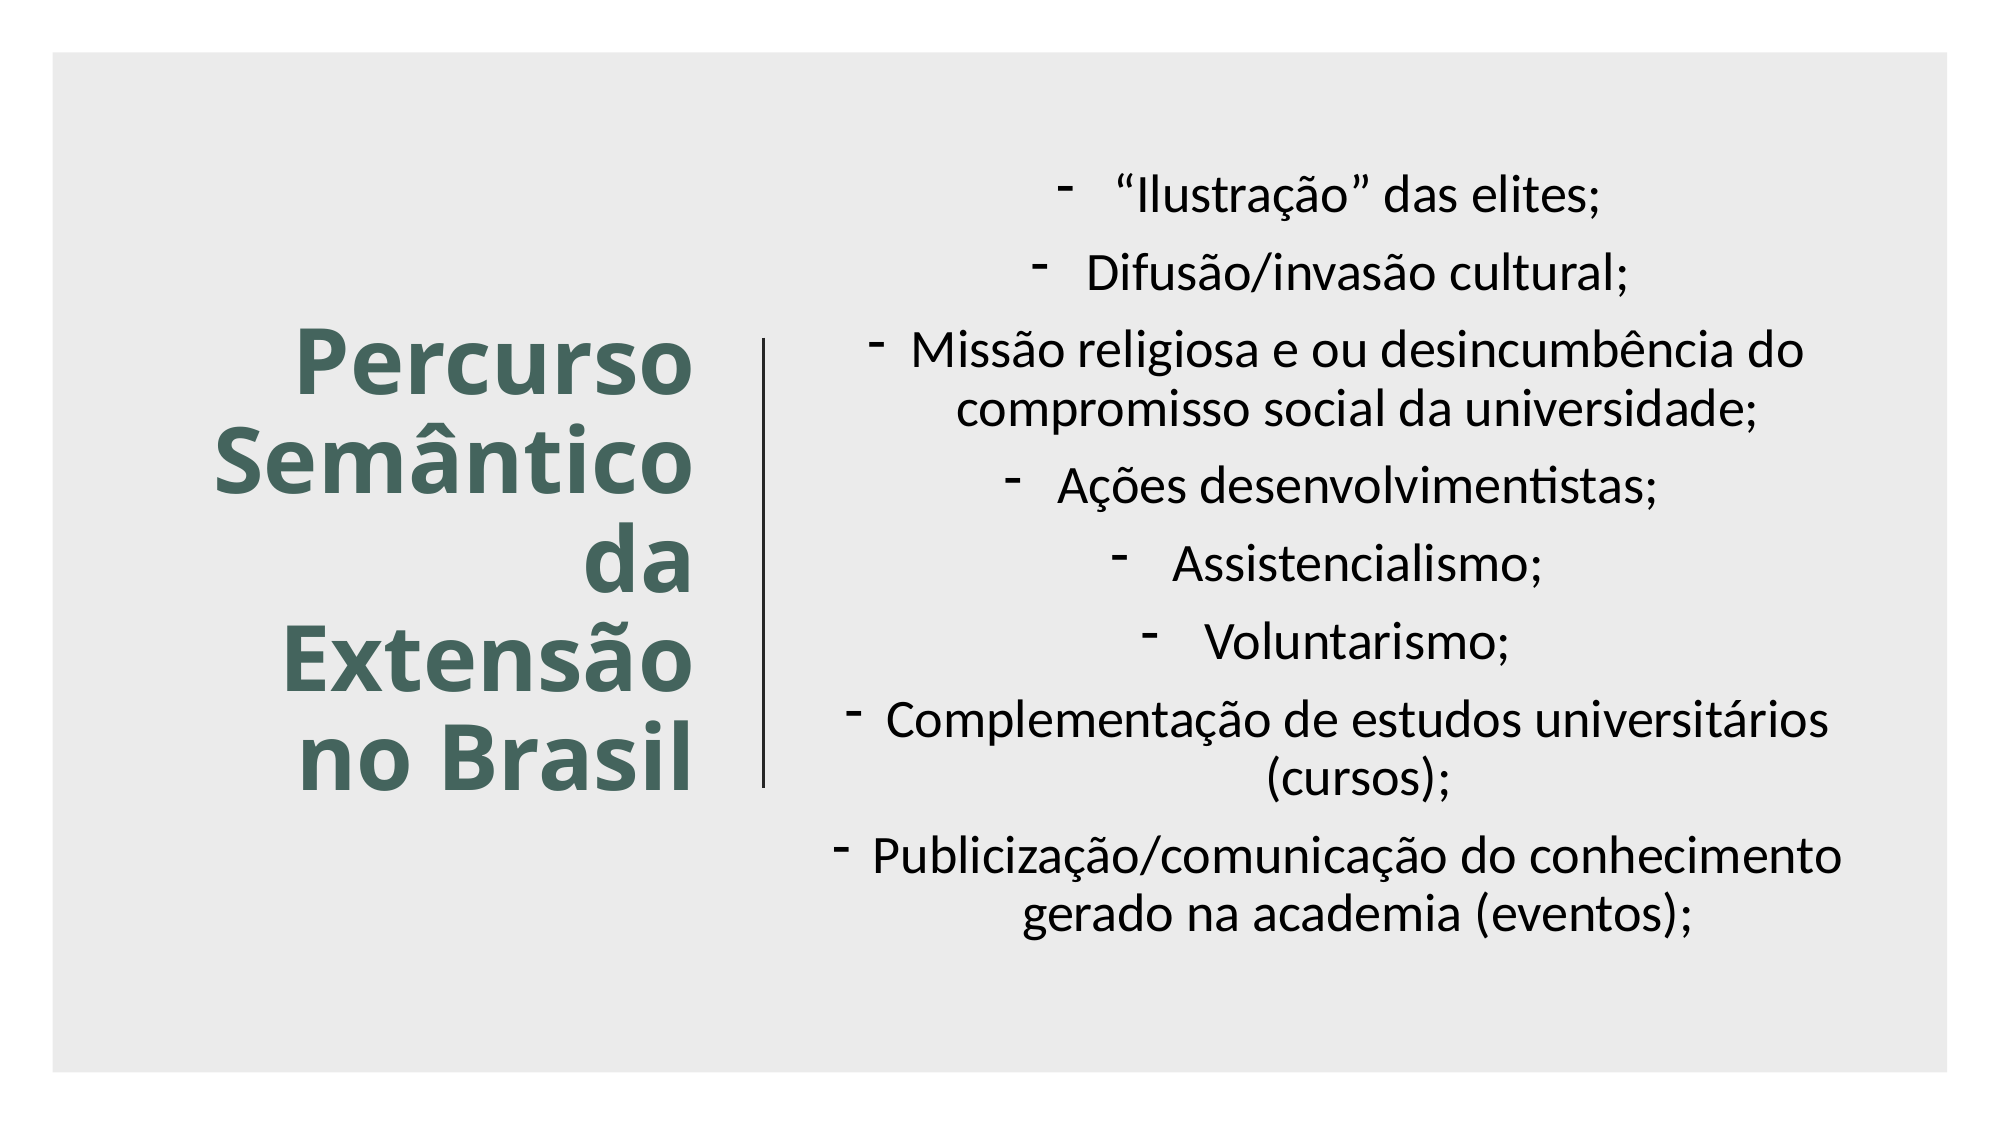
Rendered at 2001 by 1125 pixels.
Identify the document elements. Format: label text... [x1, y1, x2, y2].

list “Ilustração” das elites; Difusão/invasão cultural; Missão religiosa e ou desincumbência do compromisso social da universidade; Ações desenvolvimentistas; Assistencialismo; Voluntarismo; Complementação de estudos universitários (cursos); Publicização/comunicação do conhecimento gerado na academia (eventos); [816, 158, 1863, 967]
text_box [52, 51, 1948, 1073]
title Percurso Semântico da Extensão no Brasil [137, 158, 711, 967]
